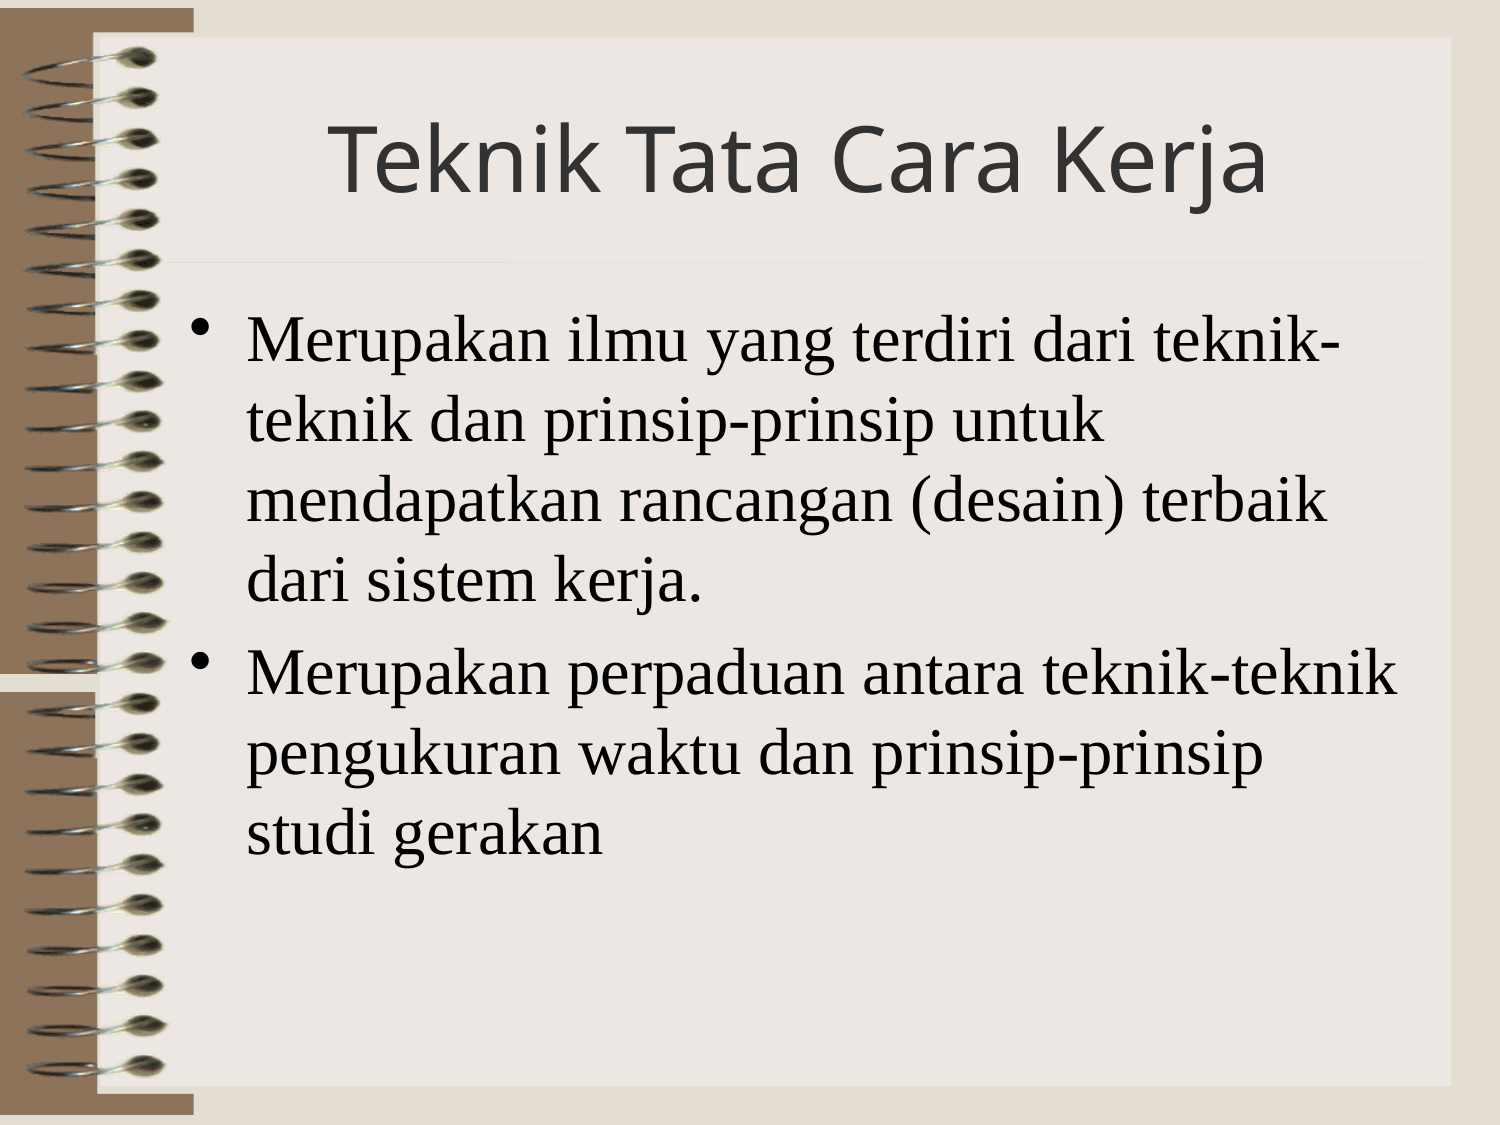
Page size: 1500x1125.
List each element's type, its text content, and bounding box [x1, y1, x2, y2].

title Teknik Tata Cara Kerja [174, 62, 1426, 251]
list Merupakan ilmu yang terdiri dari teknik-teknik dan prinsip-prinsip untuk mendapatkan rancangan (desain) terbaik dari sistem kerja. Merupakan perpaduan antara teknik-teknik pengukuran waktu dan prinsip-prinsip studi gerakan [174, 287, 1426, 963]
picture [0, 8, 194, 674]
picture [0, 692, 194, 1115]
